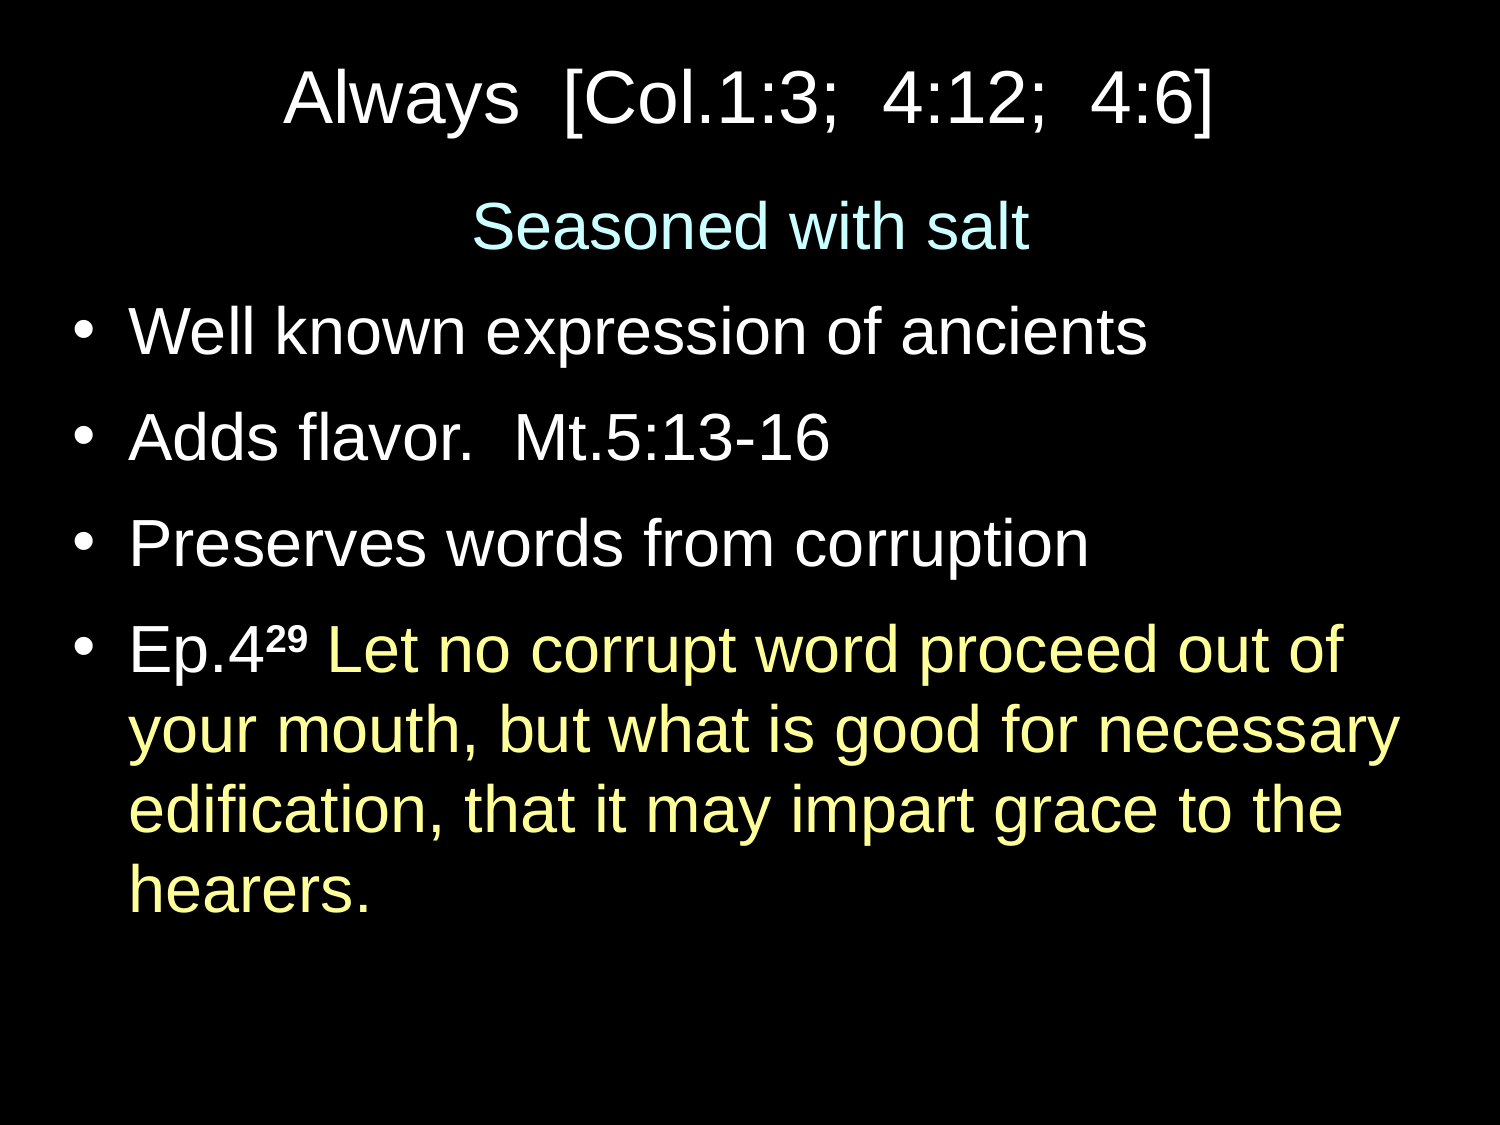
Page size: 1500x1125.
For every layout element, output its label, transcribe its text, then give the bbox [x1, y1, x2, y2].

title Always [Col.1:3; 4:12; 4:6] [75, 12, 1425, 174]
list Seasoned with salt Well known expression of ancients Adds flavor. Mt.5:13-16 Preserves words from corruption Ep.429 Let no corrupt word proceed out of your mouth, but what is good for necessary edification, that it may impart grace to the hearers. [57, 174, 1445, 1000]
